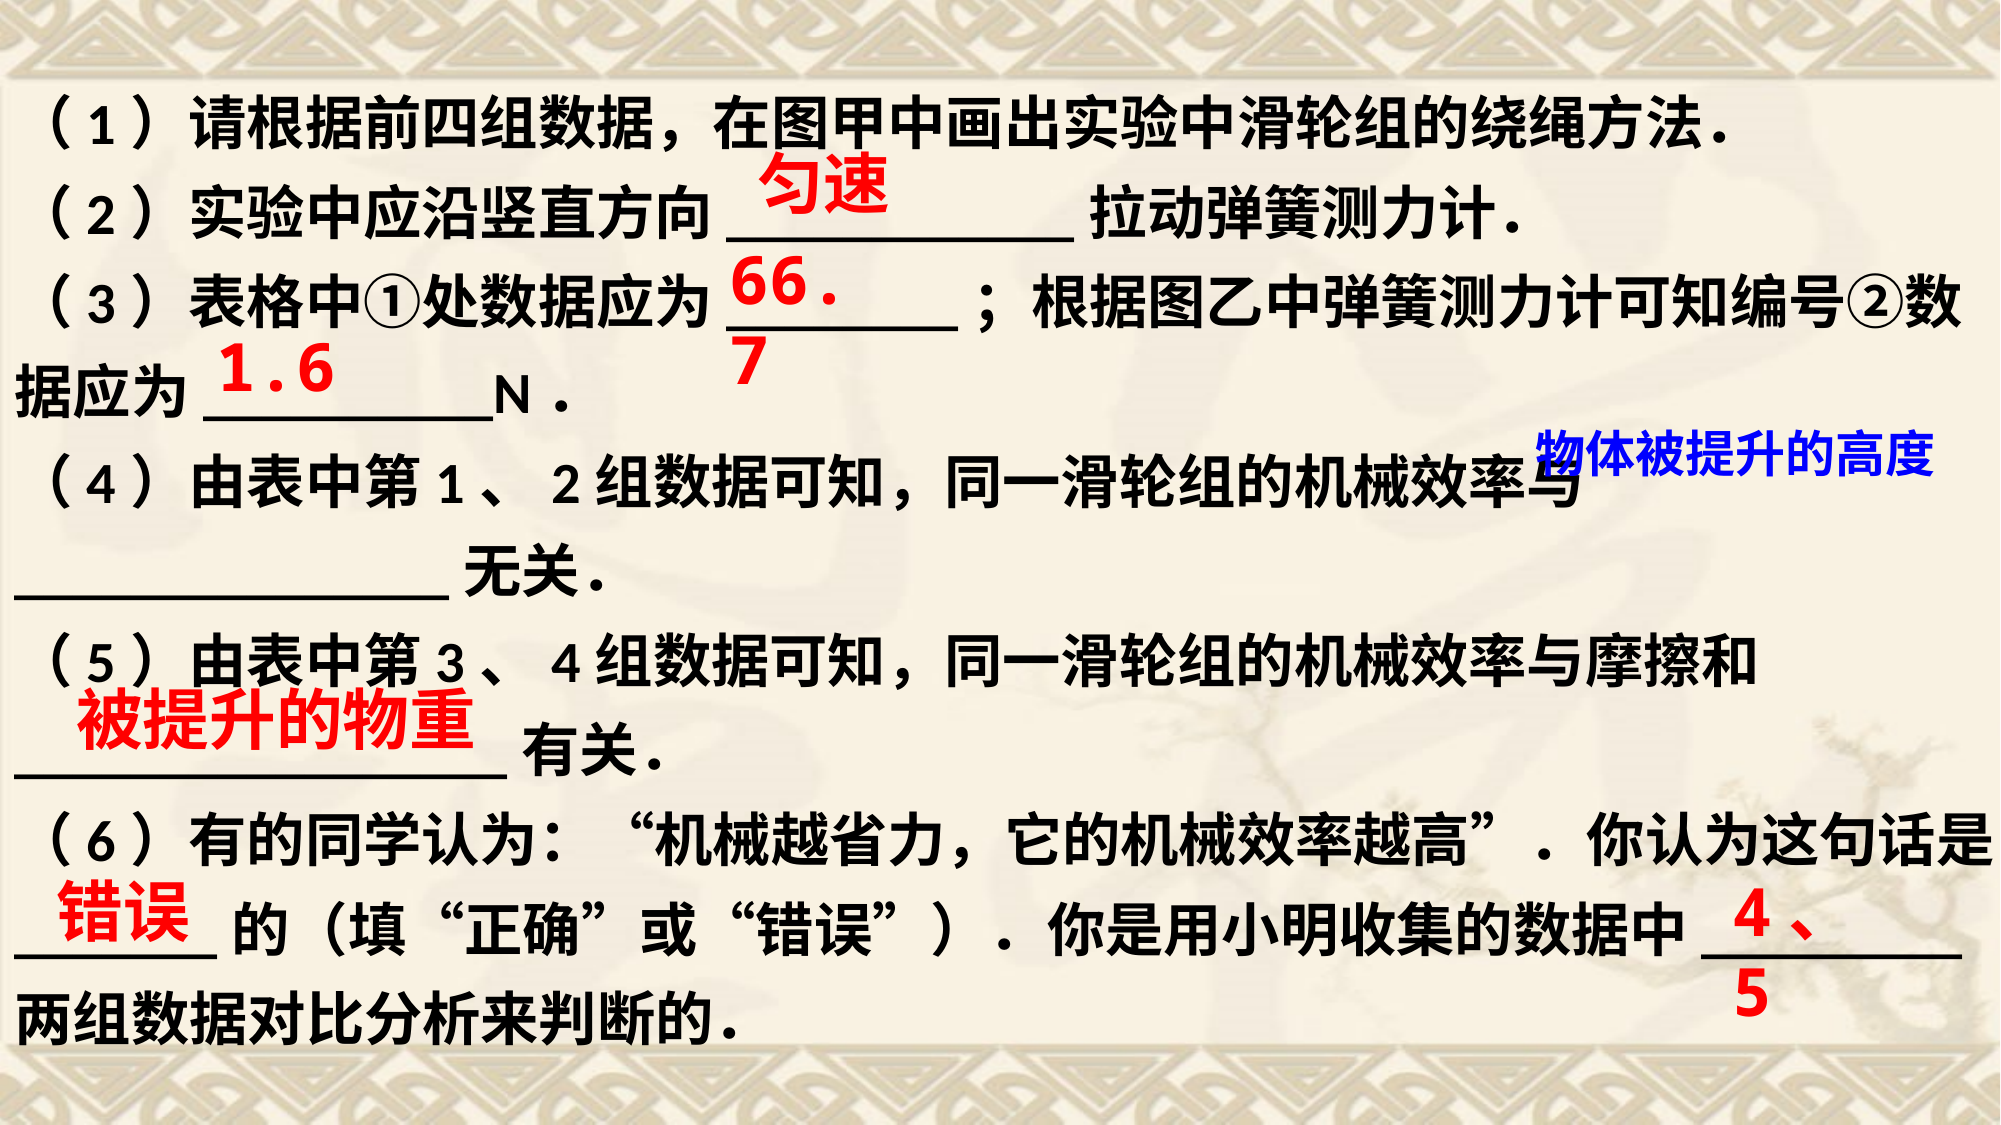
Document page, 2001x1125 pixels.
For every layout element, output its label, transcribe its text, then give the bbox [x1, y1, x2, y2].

text_box 4、5 [1717, 862, 1889, 1037]
text_box 66.7 [714, 230, 900, 406]
text_box 物体被提升的高度 [1520, 415, 1950, 490]
picture [0, 0, 2001, 1125]
text_box 匀速 [742, 134, 931, 230]
text_box （1）请根据前四组数据，在图甲中画出实验中滑轮组的绕绳方法． （2）实验中应沿竖直方向____________拉动弹簧测力计． （3）表格中①处数据应为________；根据图乙中弹簧测力计可知编号②数据应为__________N． （4）由表中第1、2组数据可知，同一滑轮组的机械效率与_______________无关． （5）由表中第3、4组数据可知，同一滑轮组的机械效率与摩擦和_________________有关． （6）有的同学认为：“机械越省力，它的机械效率越高”．你认为这句话是_______的（填“正确”或“错误”）．你是用小明收集的数据中_________两组数据对比分析来判断的． [0, 59, 2000, 1060]
text_box 被提升的物重 [61, 670, 492, 766]
text_box 错误 [42, 862, 219, 1038]
text_box 1.6 [202, 317, 366, 412]
